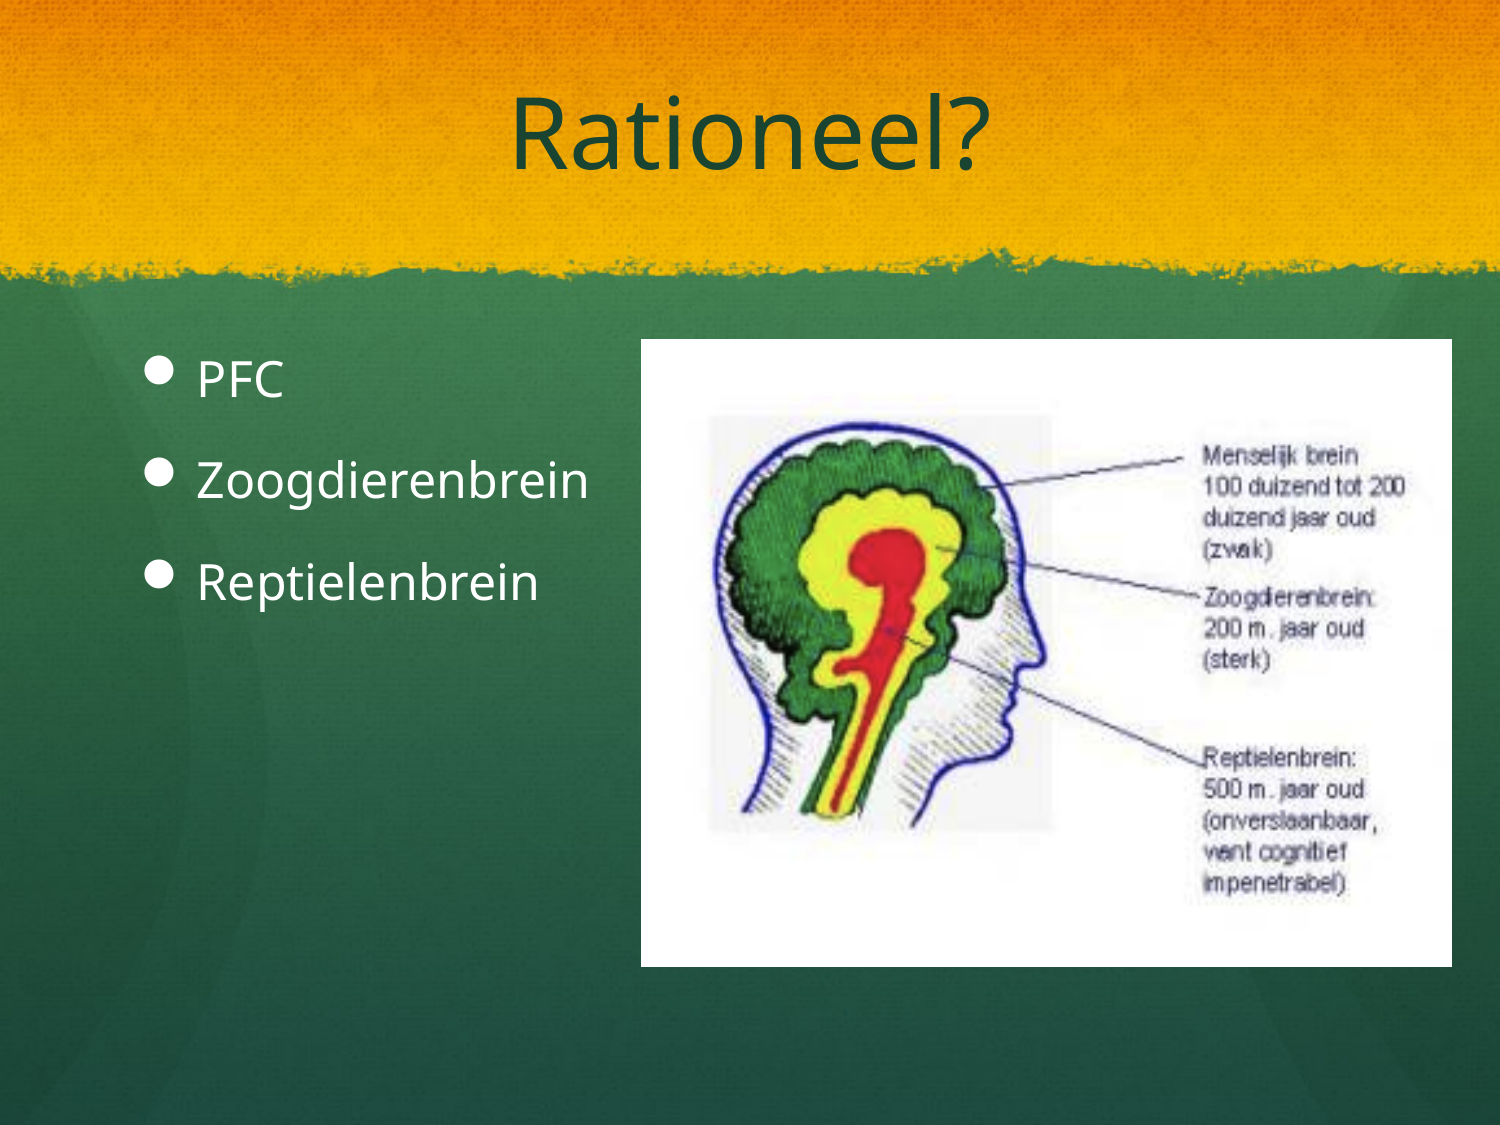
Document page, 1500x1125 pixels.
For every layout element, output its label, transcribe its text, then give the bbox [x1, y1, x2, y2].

list PFC Zoogdierenbrein Reptielenbrein [125, 339, 1375, 1026]
picture [0, 0, 1500, 1125]
title Rationeel? [125, 13, 1375, 246]
